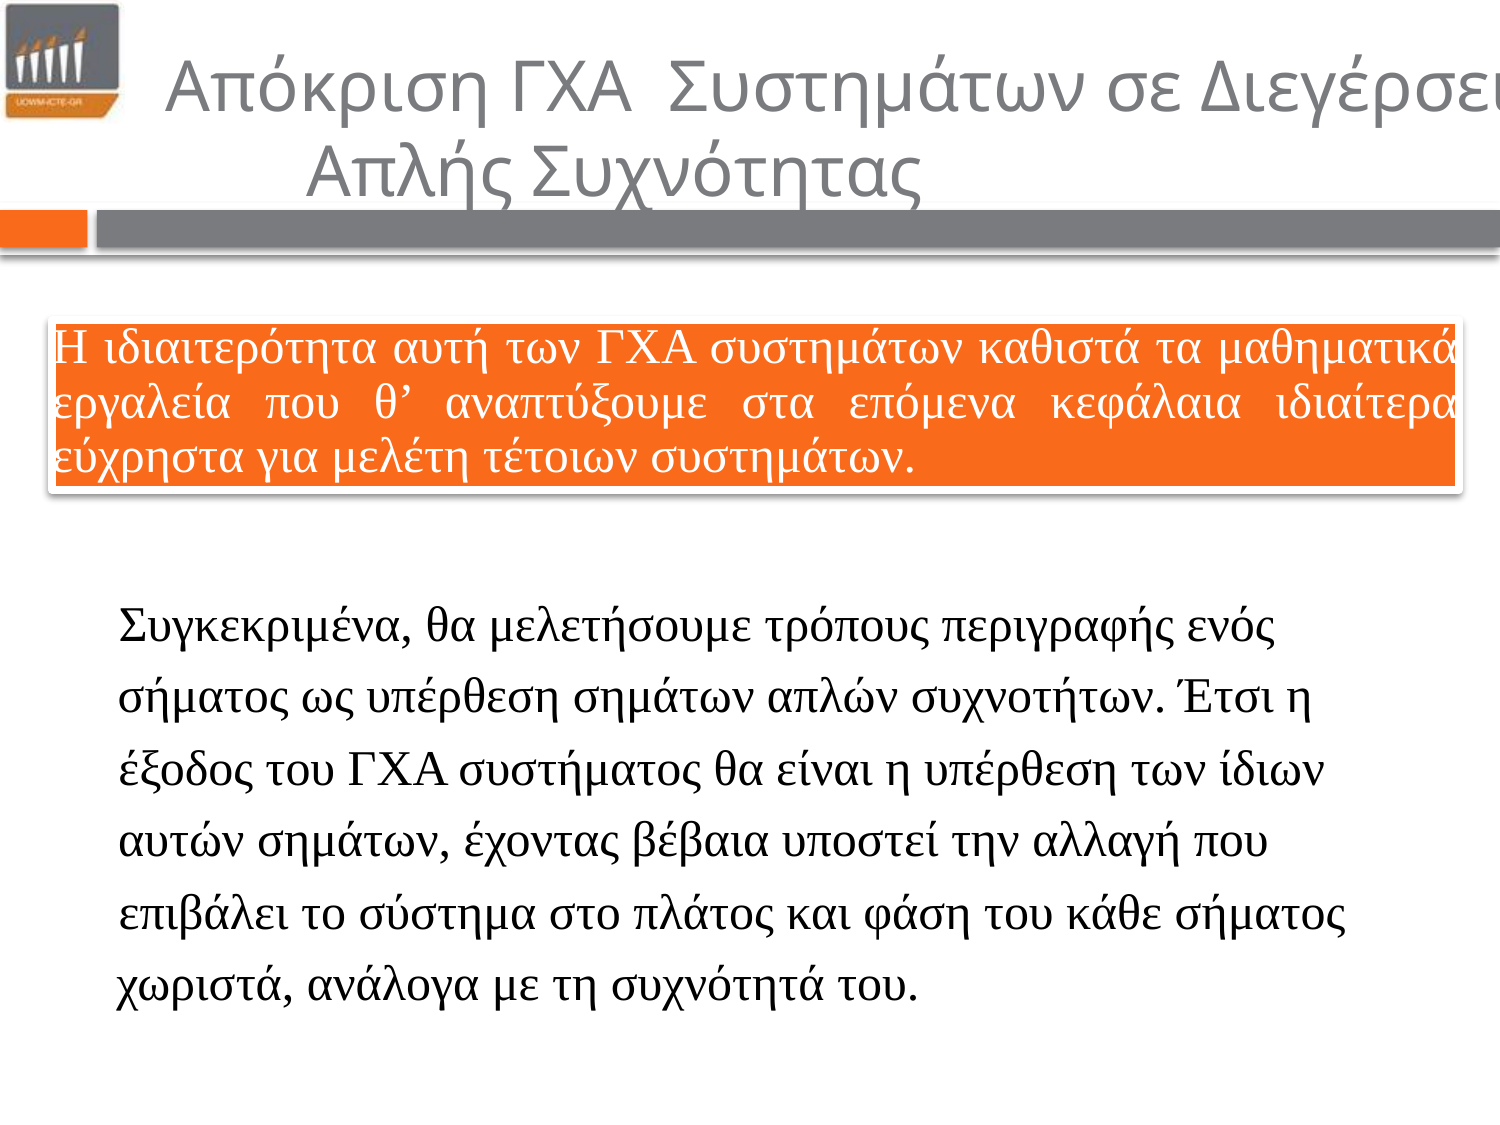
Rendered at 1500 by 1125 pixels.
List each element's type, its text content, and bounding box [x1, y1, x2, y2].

text_box Απόκριση ΓΧΑ Συστημάτων σε Διεγέρσεις Απλής Συχνότητας [150, 30, 1500, 221]
text_box Η ιδιαιτερότητα αυτή των ΓΧΑ συστημάτων καθιστά τα μαθηματικά εργαλεία που θ’ αναπτύξουμε στα επόμενα κεφάλαια ιδιαίτερα εύχρηστα για μελέτη τέτοιων συστημάτων. [48, 316, 1463, 494]
text_box χωριστά, ανάλογα με τη συχνότητά του. [116, 956, 920, 1018]
text_box αυτών σημάτων, έχοντας βέβαια υποστεί την αλλαγή που [118, 812, 1270, 874]
text_box έξοδος του ΓΧΑ συστήματος θα είναι η υπέρθεση των ίδιων [118, 741, 1326, 803]
text_box Συγκεκριμένα, θα μελετήσουμε τρόπους περιγραφής ενός [118, 597, 1276, 659]
text_box επιβάλει το σύστημα στο πλάτος και φάση του κάθε σήματος [118, 885, 1347, 947]
picture [0, 0, 125, 124]
text_box σήματος ως υπέρθεση σημάτων απλών συχνοτήτων. Έτσι η [117, 668, 1314, 730]
